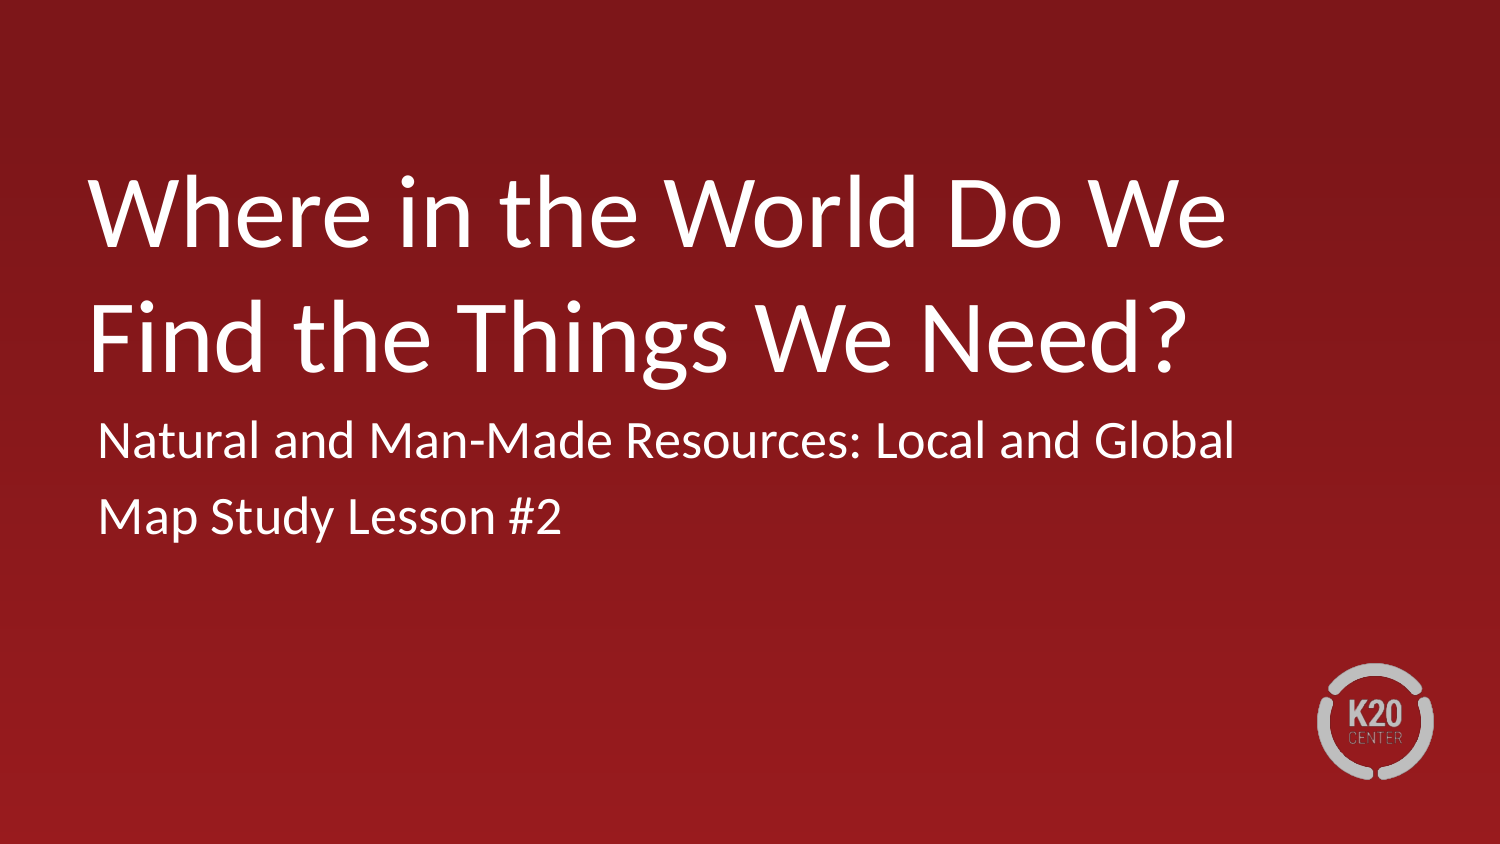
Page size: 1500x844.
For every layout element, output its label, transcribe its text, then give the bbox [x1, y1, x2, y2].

subtitle Natural and Man-Made Resources: Local and Global Map Study Lesson #2 [87, 397, 1376, 613]
title Where in the World Do We Find the Things We Need? [87, 168, 1376, 394]
picture [1300, 646, 1451, 797]
